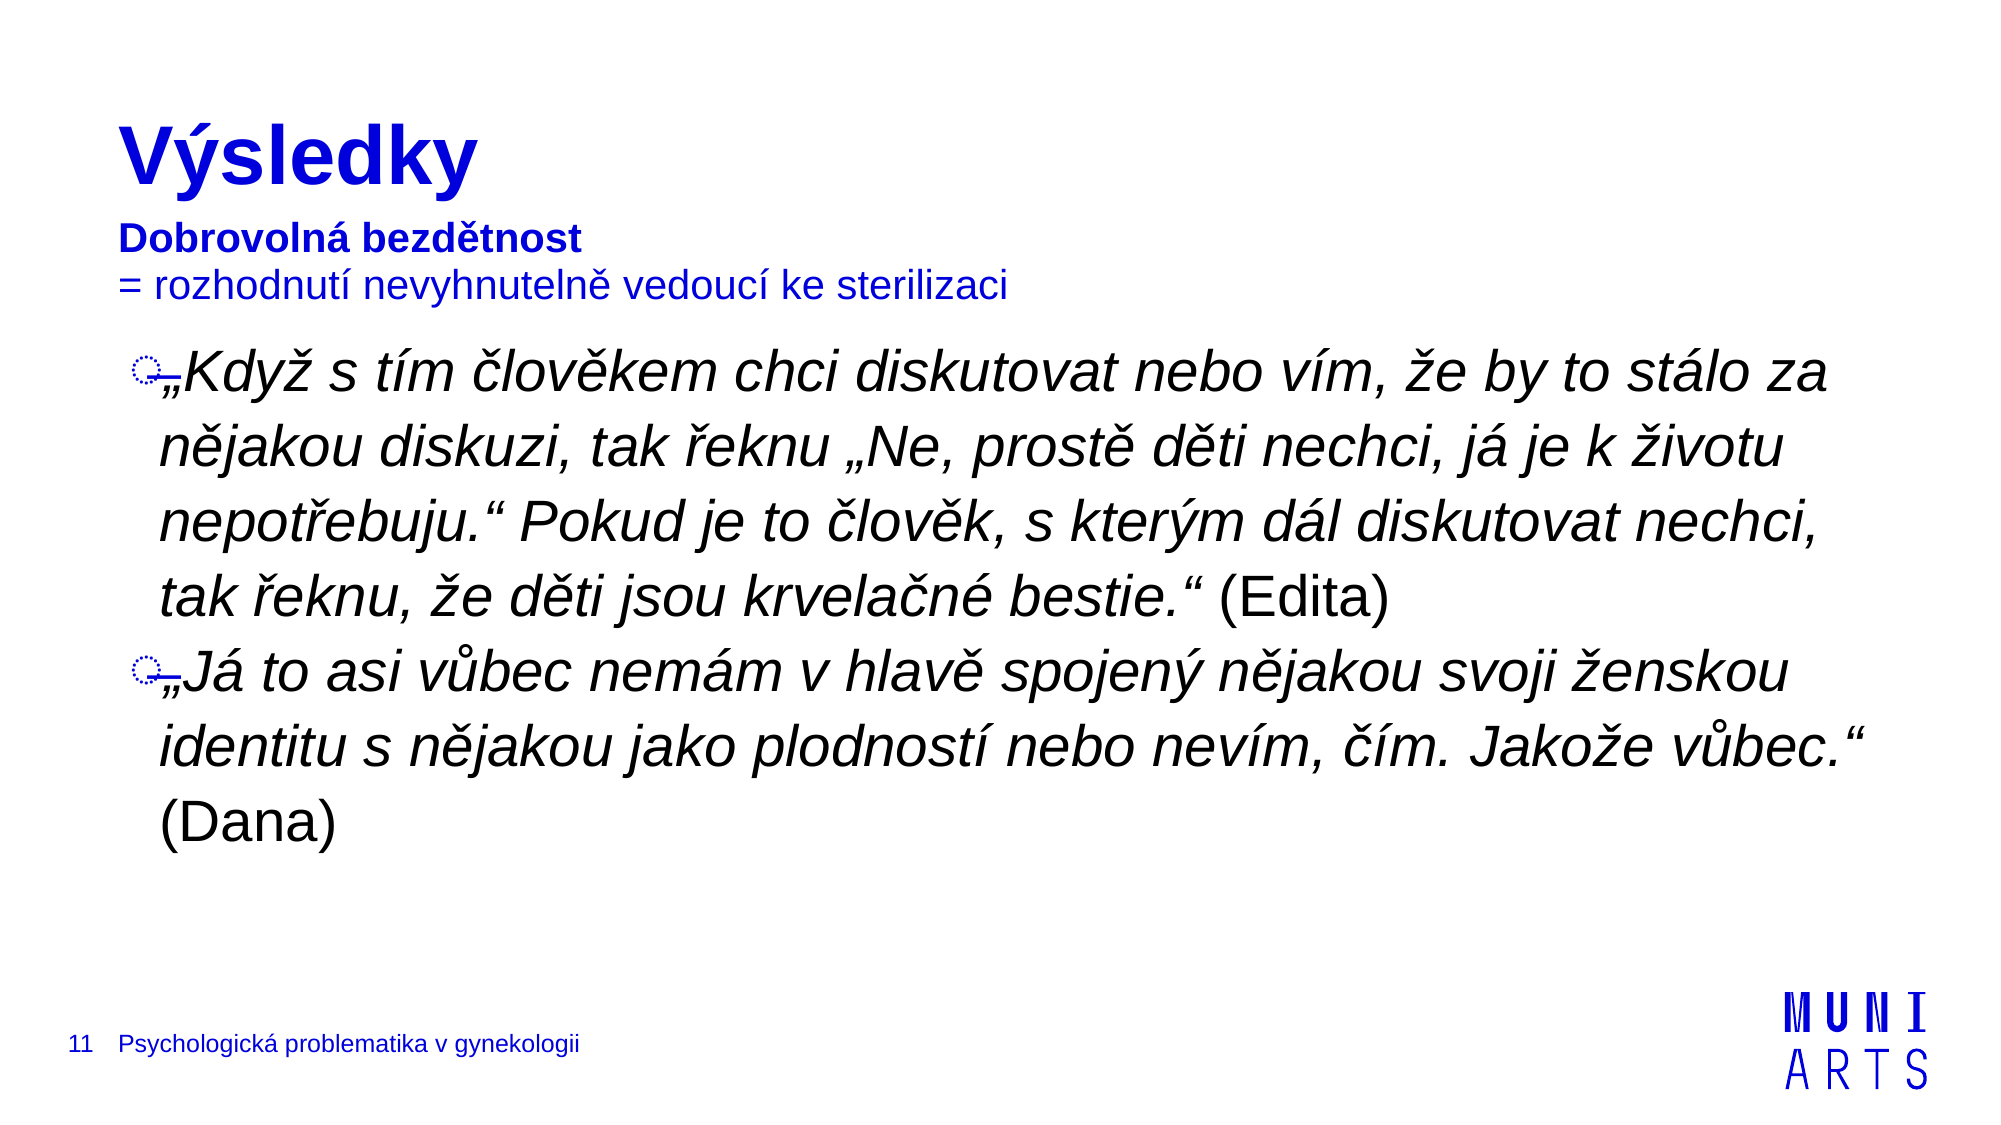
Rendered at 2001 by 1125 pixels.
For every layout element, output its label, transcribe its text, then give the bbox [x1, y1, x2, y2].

footer Psychologická problematika v gynekologii [118, 1021, 1418, 1063]
list Dobrovolná bezdětnost = rozhodnutí nevyhnutelně vedoucí ke sterilizaci [118, 212, 1882, 258]
slide_number 11 [67, 1021, 110, 1063]
title Výsledky [118, 118, 1883, 193]
list „Když s tím člověkem chci diskutovat nebo vím, že by to stálo za nějakou diskuzi, tak řeknu „Ne, prostě děti nechci, já je k životu nepotřebuju.“ Pokud je to člověk, s kterým dál diskutovat nechci, tak řeknu, že děti jsou krvelačné bestie.“ (Edita) „Já to asi vůbec nemám v hlavě spojený nějakou svoji ženskou identitu s nějakou jako plodností nebo nevím, čím. Jakože vůbec.“ (Dana) [118, 327, 1883, 1007]
